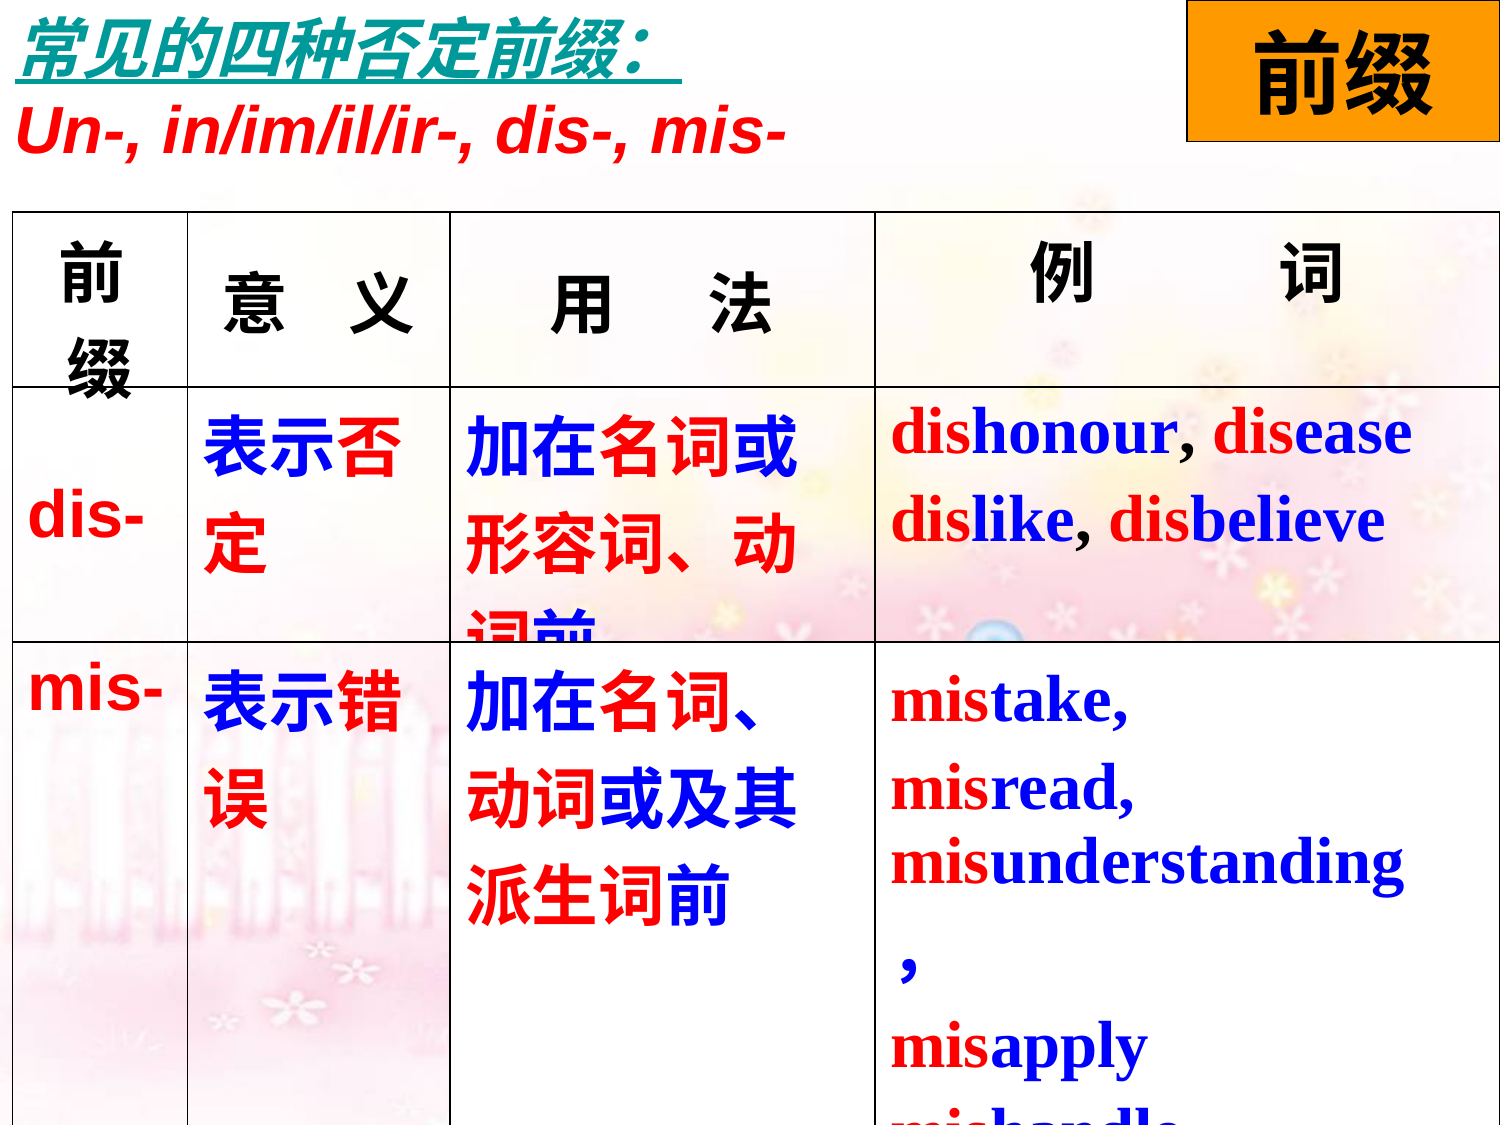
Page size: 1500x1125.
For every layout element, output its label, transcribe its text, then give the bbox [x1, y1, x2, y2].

table_header 前 缀 [13, 213, 187, 386]
table_cell 表示错误 [188, 643, 449, 1125]
table_cell mistake, misread, misunderstanding， misapply mishandle [876, 643, 1499, 1125]
table_cell 表示否定 [188, 388, 449, 641]
picture [0, 175, 1500, 1125]
table_cell mis- [13, 643, 187, 1125]
table_cell dishonour, disease dislike, disbelieve [876, 388, 1499, 641]
table_cell dis- [13, 388, 187, 641]
table_cell 加在名词或形容词、动词前 [451, 388, 874, 641]
table_header 用 法 [451, 213, 874, 386]
text_box 前缀 [1187, 0, 1500, 142]
table_header 例 词 [876, 213, 1499, 386]
text_box 常见的四种否定前缀： Un-, in/im/il/ir-, dis-, mis- [0, 0, 1500, 175]
table_header 意 义 [188, 213, 449, 386]
table_cell 加在名词、动词或及其派生词前 [451, 643, 874, 1125]
